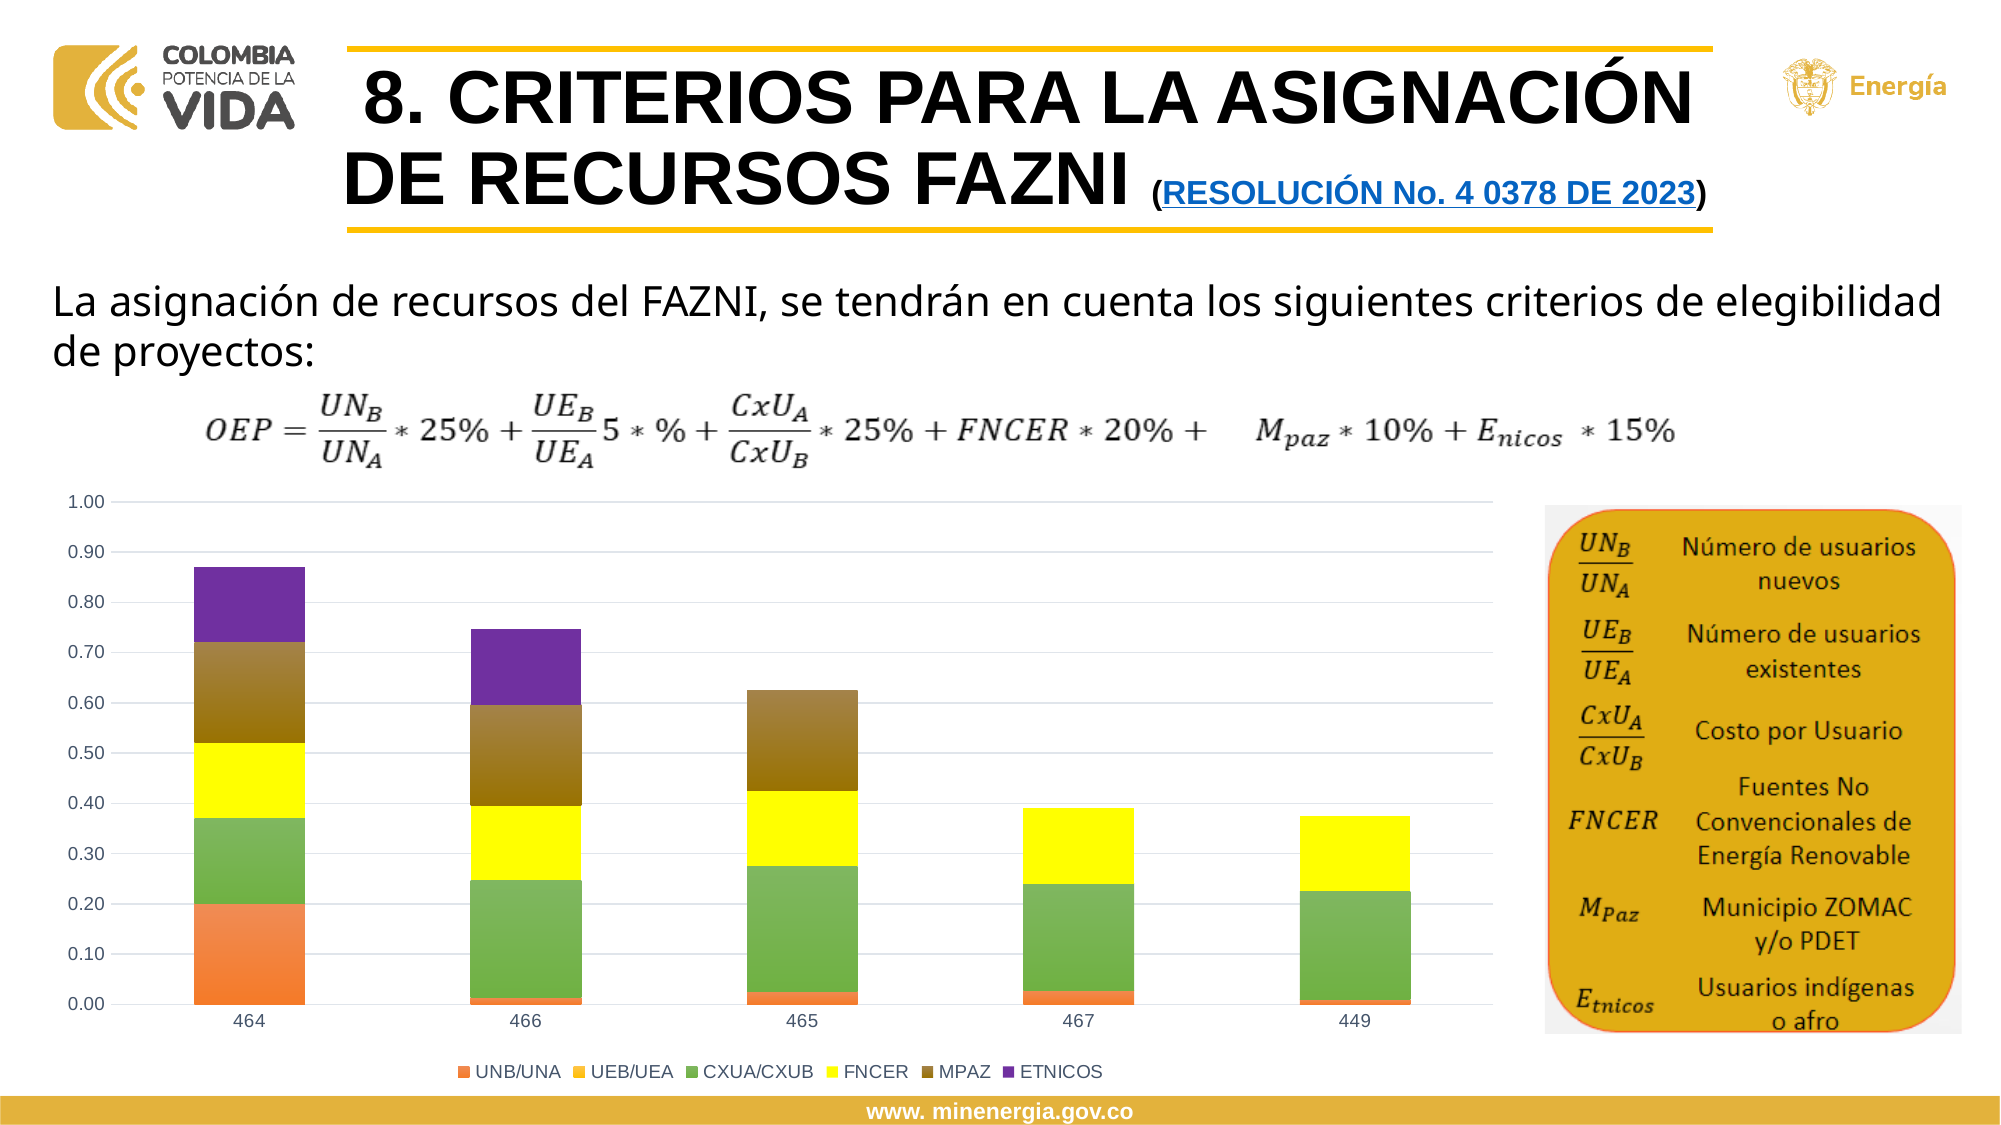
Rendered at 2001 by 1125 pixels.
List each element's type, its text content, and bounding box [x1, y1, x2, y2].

picture [0, 0, 2000, 1125]
text_box 8. CRITERIOS PARA LA ASIGNACIÓN DE RECURSOS FAZNI (RESOLUCIÓN No. 4 0378 DE 2023) [324, 75, 1735, 205]
text_box La asignación de recursos del FAZNI, se tendrán en cuenta los siguientes criterios de elegibilidad de proyectos: [38, 266, 1959, 382]
text_box www. minenergia.gov.co [851, 1090, 1149, 1125]
text_box [148, 281, 1733, 577]
chart [38, 478, 1524, 1090]
